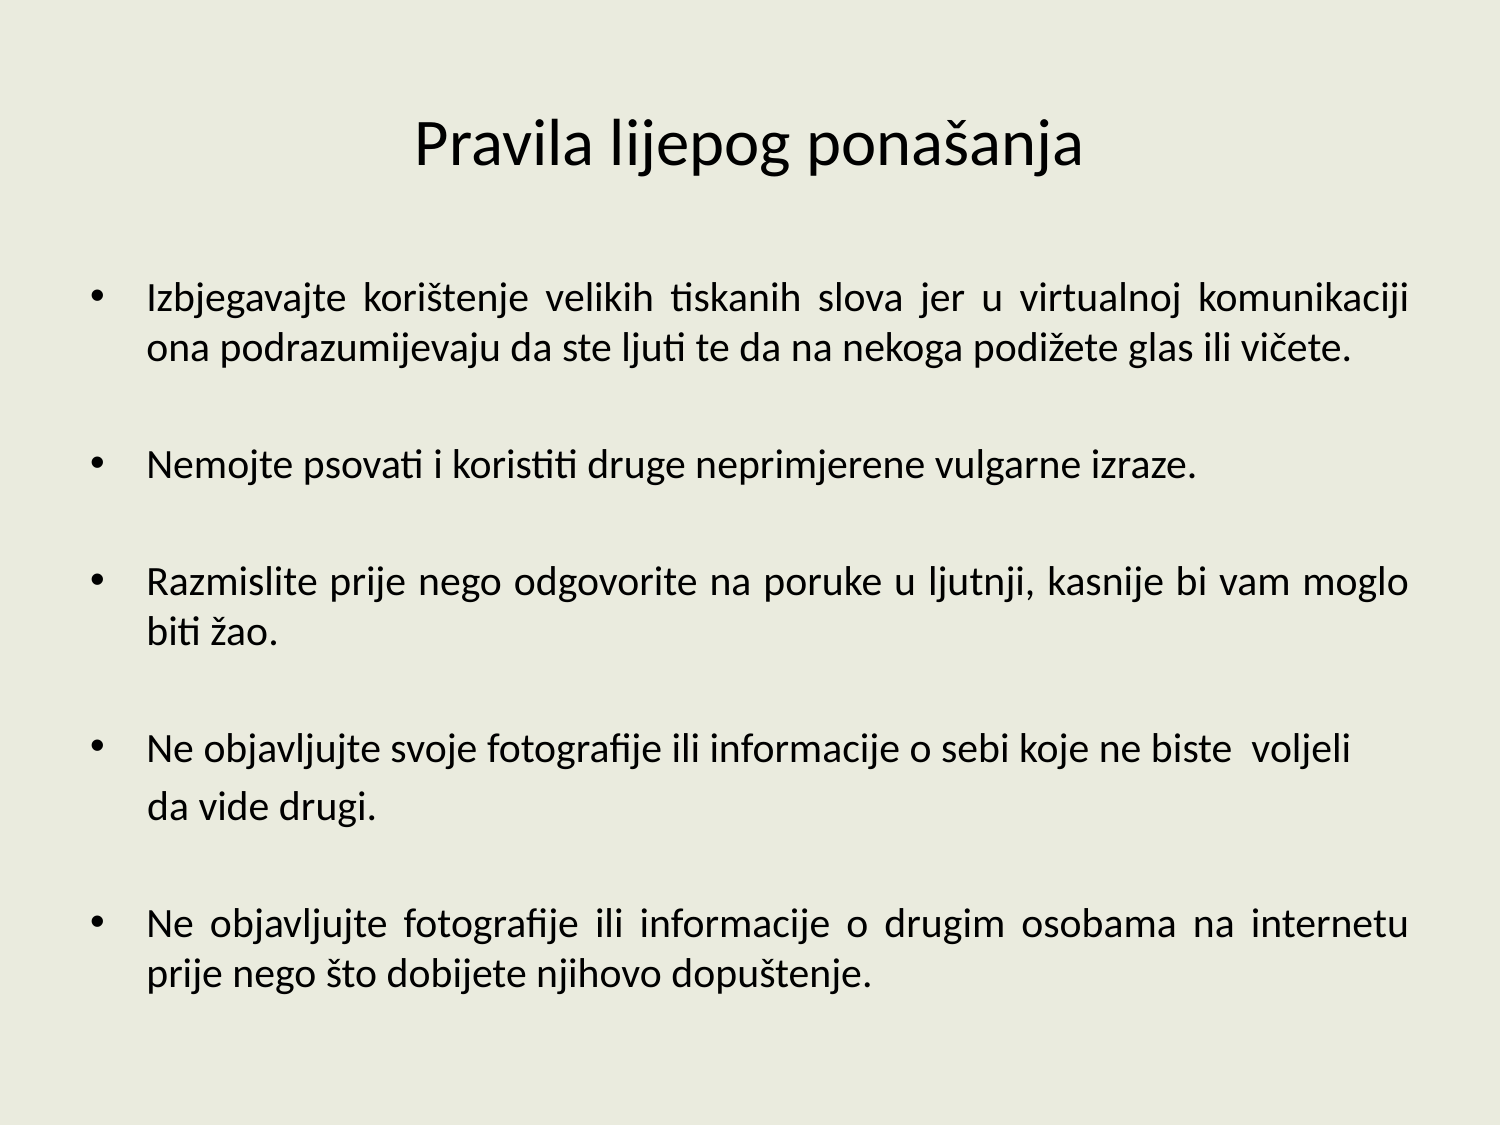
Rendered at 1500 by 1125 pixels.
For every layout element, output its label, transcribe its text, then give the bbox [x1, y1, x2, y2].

title Pravila lijepog ponašanja [75, 45, 1425, 233]
list Izbjegavajte korištenje velikih tiskanih slova jer u virtualnoj komunikaciji ona podrazumijevaju da ste ljuti te da na nekoga podižete glas ili vičete. Nemojte psovati i koristiti druge neprimjerene vulgarne izraze. Razmislite prije nego odgovorite na poruke u ljutnji, kasnije bi vam moglo biti žao. Ne objavljujte svoje fotografije ili informacije o sebi koje ne biste voljeli da vide drugi. Ne objavljujte fotografije ili informacije o drugim osobama na internetu prije nego što dobijete njihovo dopuštenje. [75, 262, 1425, 1106]
